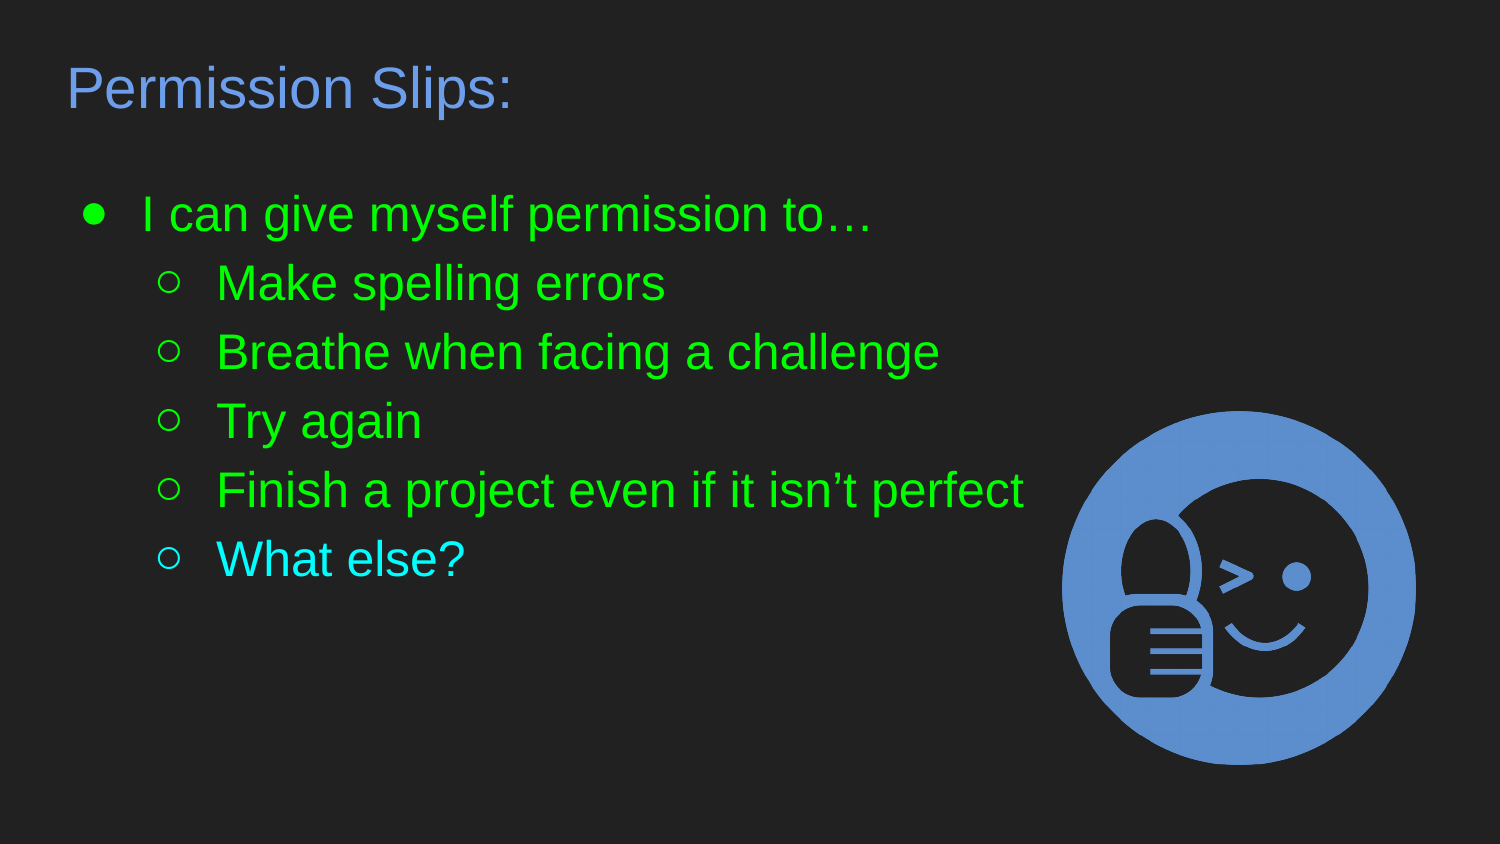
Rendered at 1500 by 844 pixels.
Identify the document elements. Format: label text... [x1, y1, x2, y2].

title Permission Slips: [51, 35, 1449, 130]
picture [1061, 410, 1417, 766]
list I can give myself permission to… Make spelling errors Breathe when facing a challenge Try again Finish a project even if it isn’t perfect What else? [51, 157, 1449, 750]
